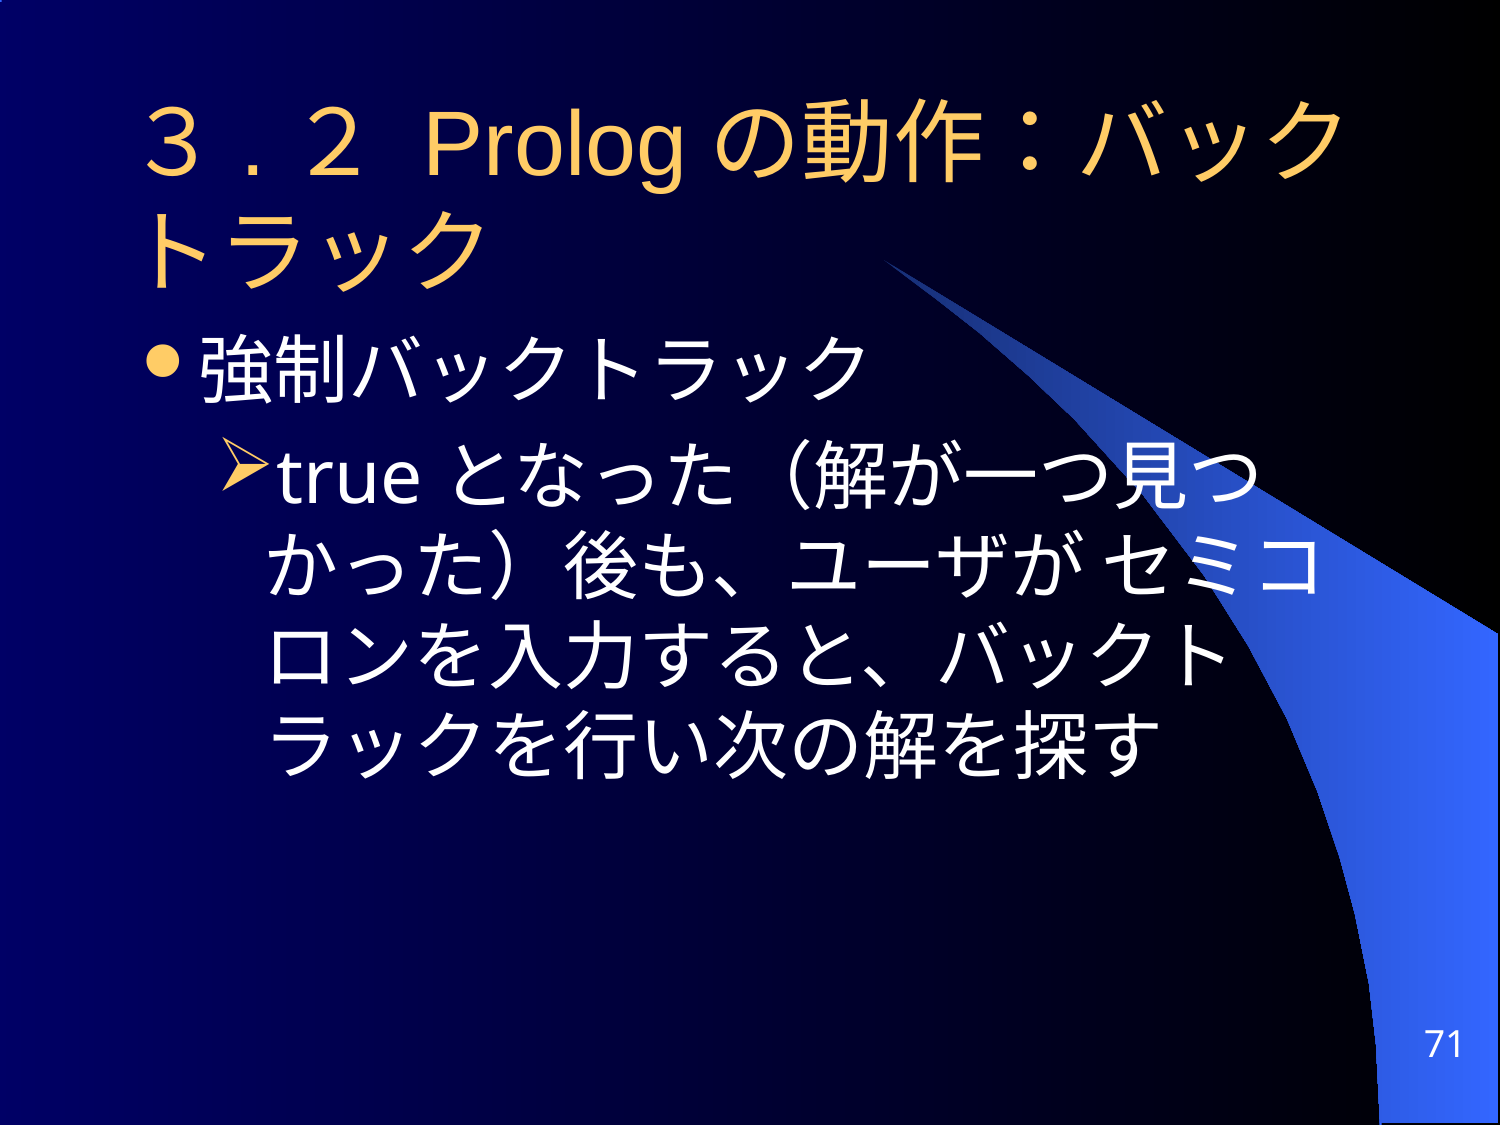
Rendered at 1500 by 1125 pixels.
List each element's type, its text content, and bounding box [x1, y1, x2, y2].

list 強制バックトラック trueとなった（解が一つ見つかった）後も、ユーザが セミコロンを入力すると、バックトラックを行い次の解を探す [111, 324, 1388, 1071]
text_box 71 [1328, 1008, 1482, 1071]
title ３.２ Prologの動作：バックトラック [111, 99, 1438, 288]
